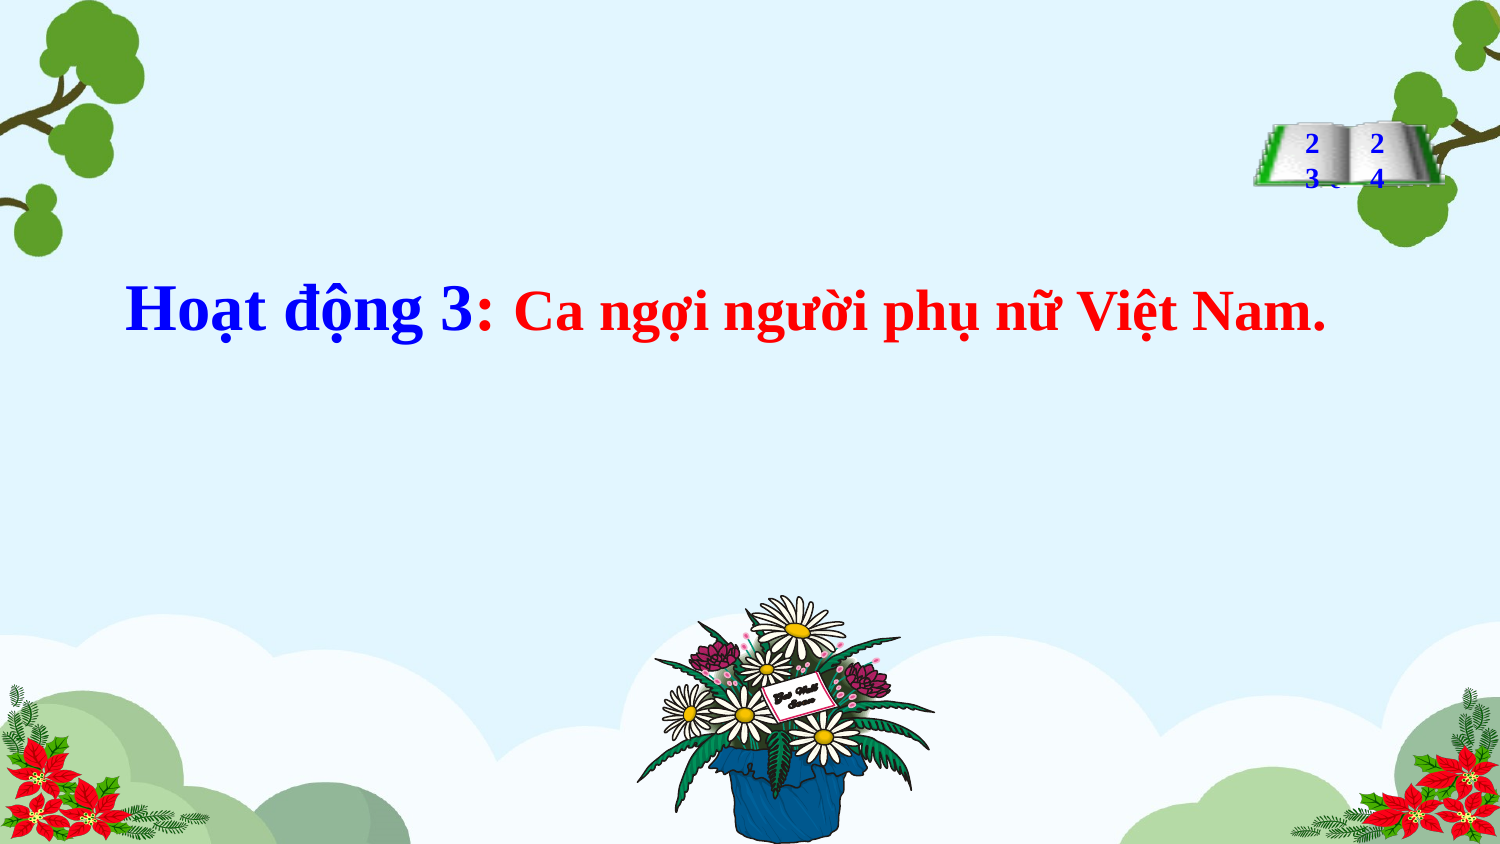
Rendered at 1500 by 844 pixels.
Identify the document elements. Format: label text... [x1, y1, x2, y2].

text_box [637, 595, 935, 844]
text_box Hoạt động 3: Ca ngợi người phụ nữ Việt Nam. [110, 256, 1438, 352]
picture [0, 0, 1500, 844]
